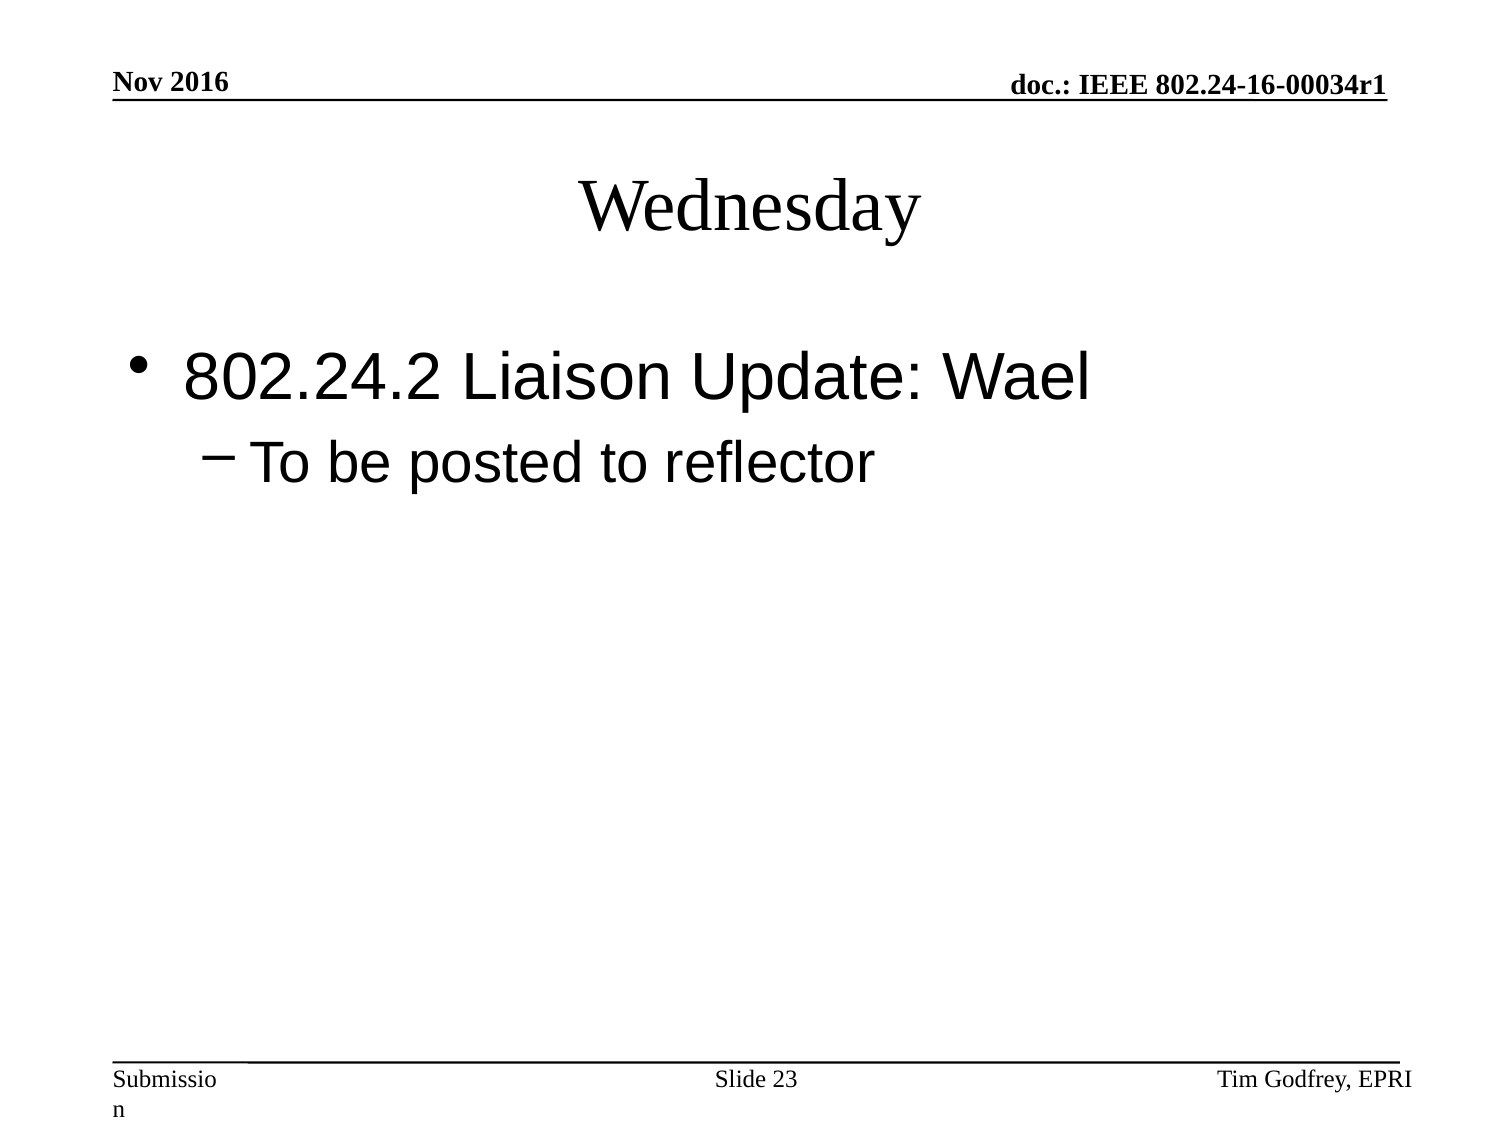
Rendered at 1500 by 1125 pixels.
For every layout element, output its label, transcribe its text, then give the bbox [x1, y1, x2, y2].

footer Tim Godfrey, EPRI [900, 1062, 1413, 1093]
list 802.24.2 Liaison Update: Wael To be posted to reflector [112, 324, 1388, 1000]
title Wednesday [112, 112, 1388, 288]
slide_number Slide 23 [712, 1062, 800, 1093]
